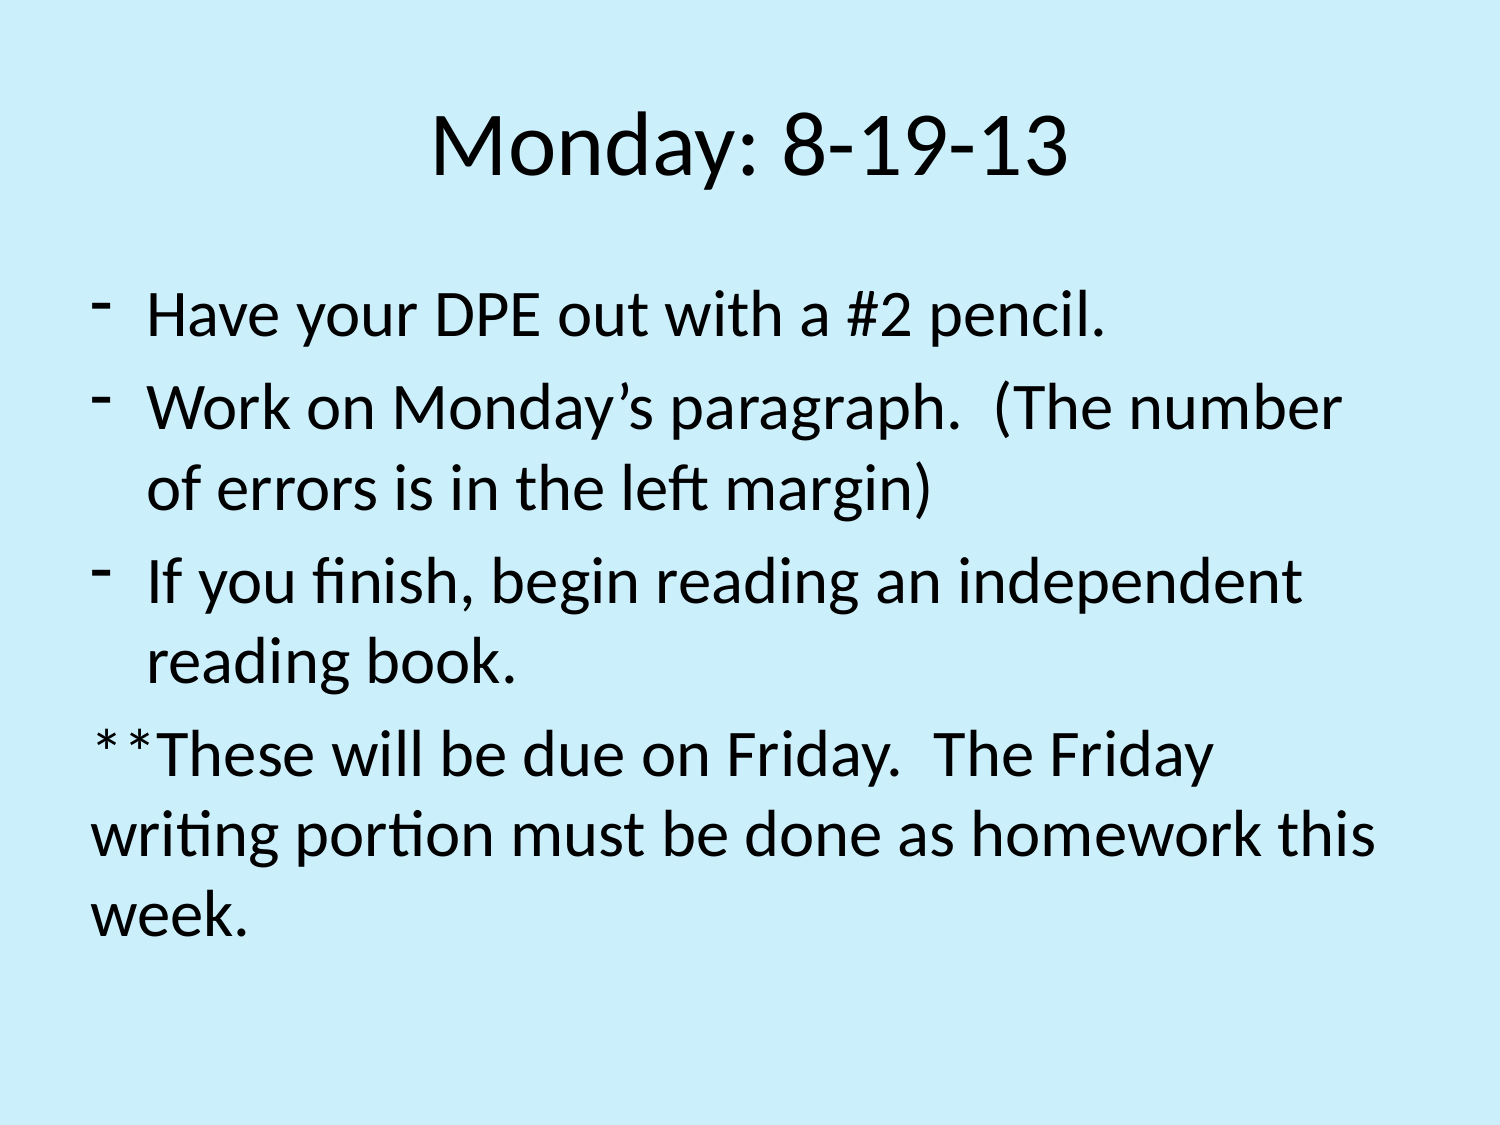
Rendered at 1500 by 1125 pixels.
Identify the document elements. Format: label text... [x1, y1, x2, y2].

title Monday: 8-19-13 [75, 45, 1425, 233]
list Have your DPE out with a #2 pencil. Work on Monday’s paragraph. (The number of errors is in the left margin) If you finish, begin reading an independent reading book. **These will be due on Friday. The Friday writing portion must be done as homework this week. [75, 262, 1425, 1005]
